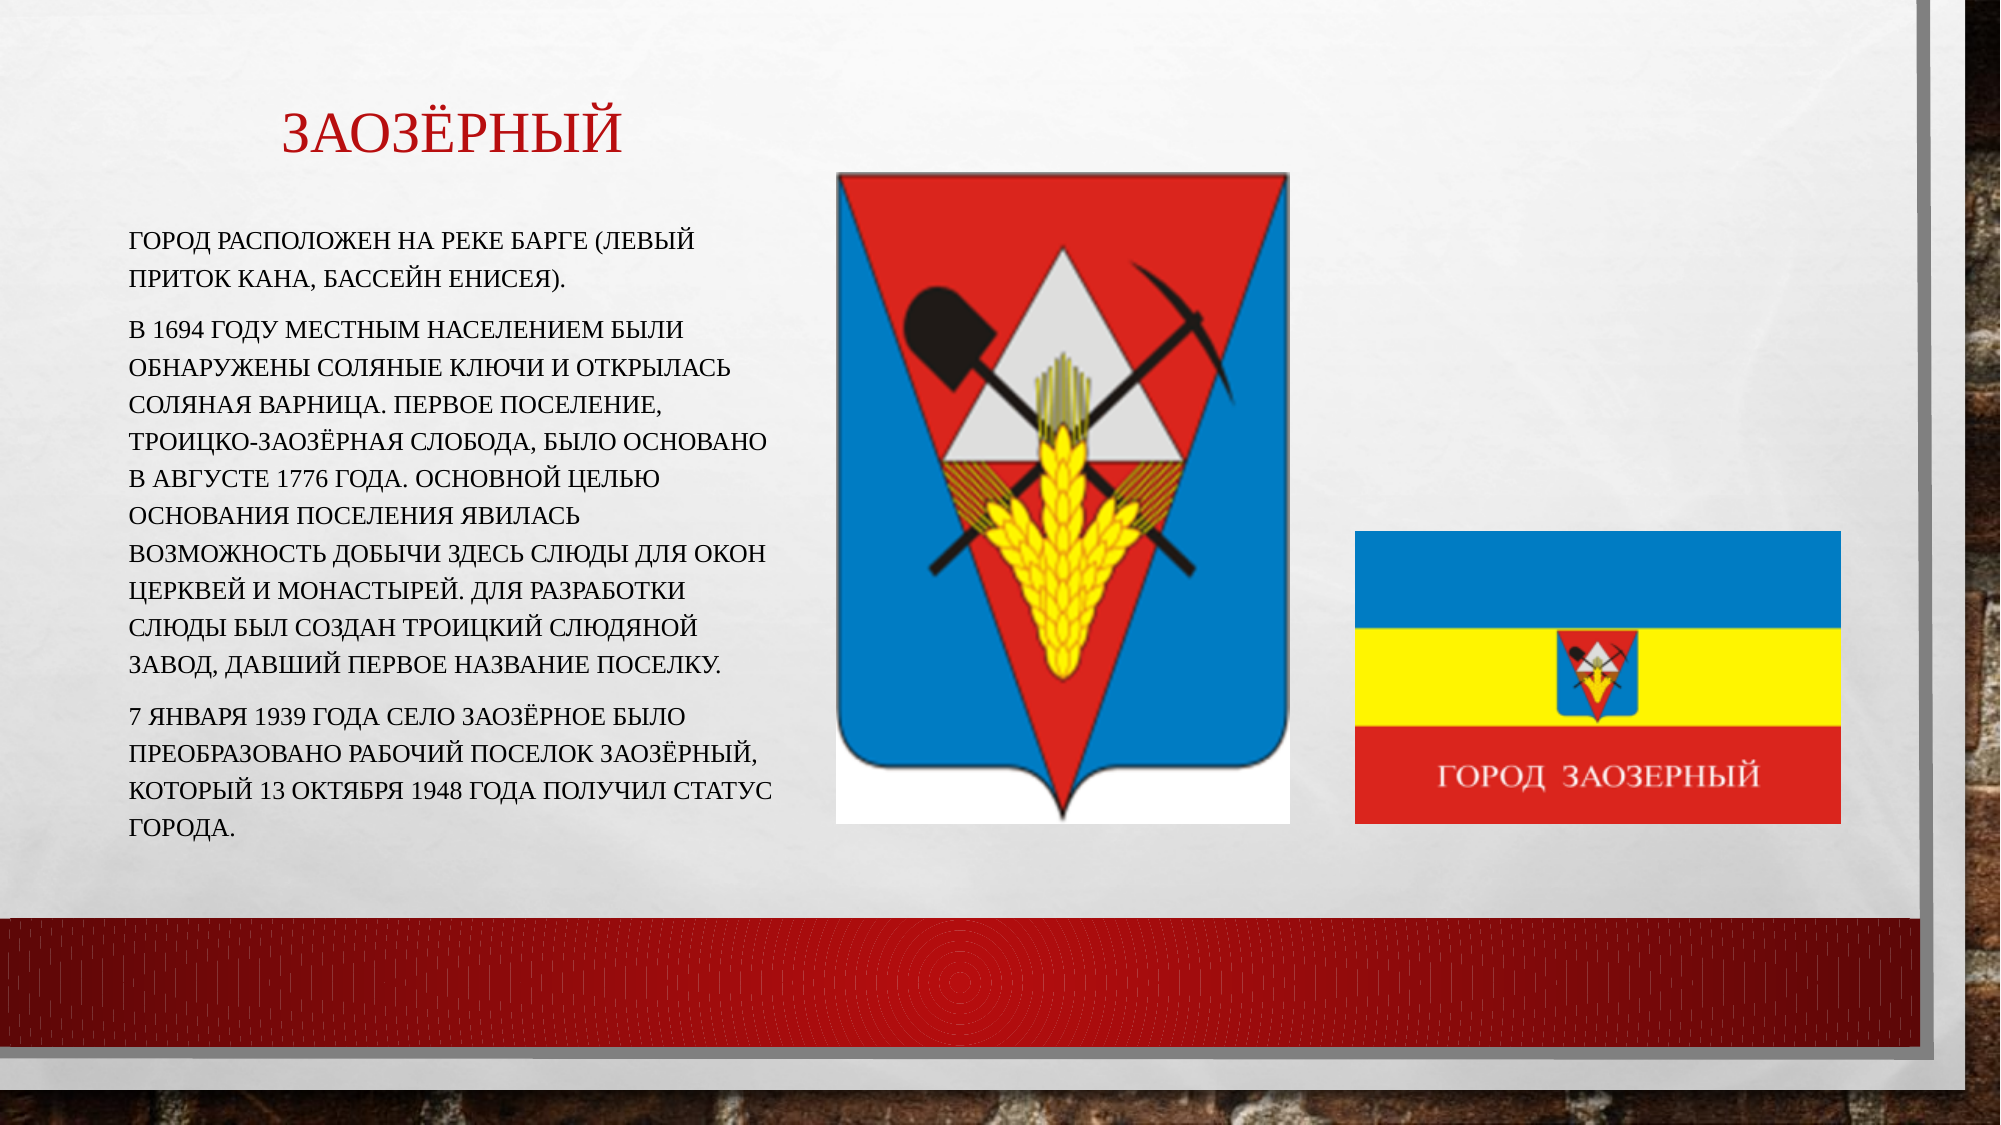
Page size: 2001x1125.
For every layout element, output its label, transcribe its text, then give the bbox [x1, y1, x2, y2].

list Город расположен на реке Барге (левый приток Кана, бассейн Енисея). В 1694 году местным населением были обнаружены соляные ключи и открылась соляная варница. Первое поселение, Троицко-Заозёрная слобода, было основано в августе 1776 года. Основной целью основания поселения явилась возможность добычи здесь слюды для окон церквей и монастырей. Для разработки слюды был создан Троицкий слюдяной завод, давший первое название поселку. 7 января 1939 года село Заозёрное было преобразовано рабочий поселок Заозёрный, который 13 октября 1948 года получил статус города. [113, 210, 791, 882]
picture [1354, 531, 1841, 825]
picture [0, 0, 2000, 1125]
title Заозёрный [113, 67, 791, 173]
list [836, 172, 1290, 825]
